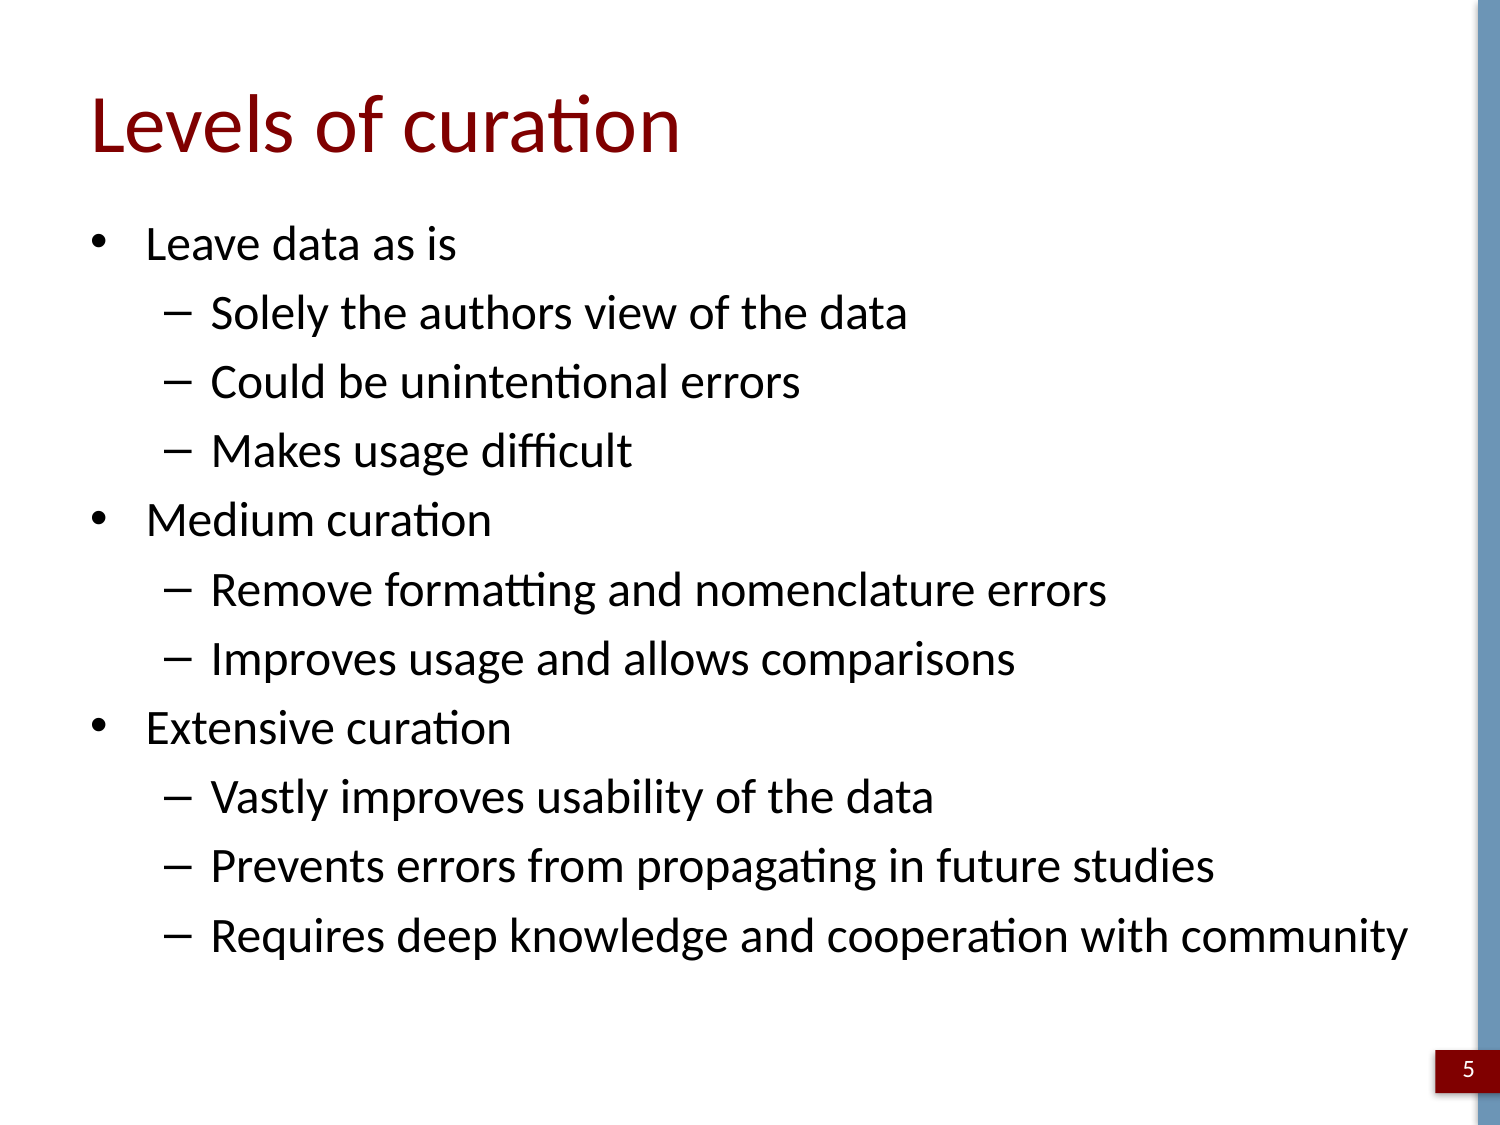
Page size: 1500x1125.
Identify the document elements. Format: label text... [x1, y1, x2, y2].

list Leave data as is Solely the authors view of the data Could be unintentional errors Makes usage difficult Medium curation Remove formatting and nomenclature errors Improves usage and allows comparisons Extensive curation Vastly improves usability of the data Prevents errors from propagating in future studies Requires deep knowledge and cooperation with community [75, 203, 1425, 988]
slide_number 5 [1435, 1037, 1500, 1098]
title Levels of curation [75, 45, 1425, 193]
